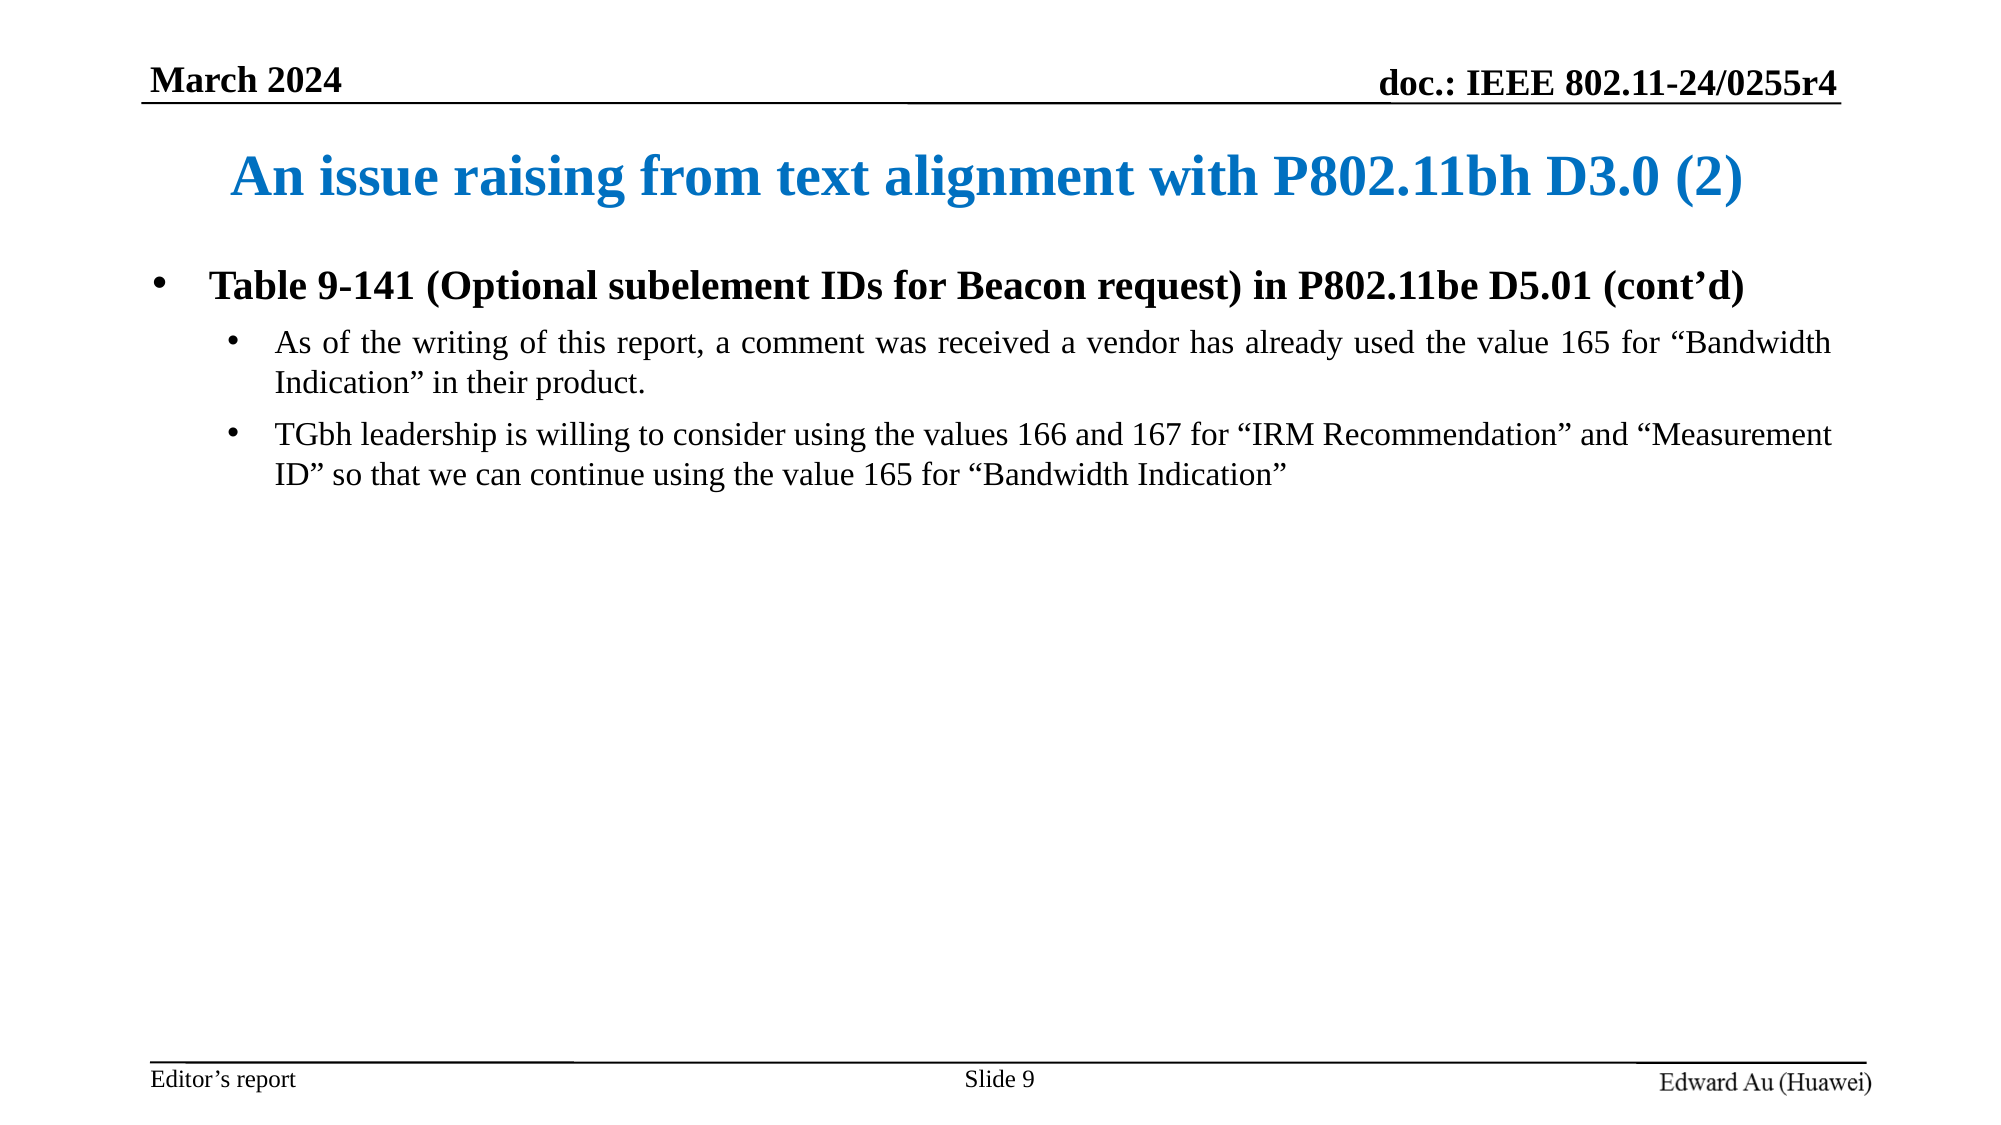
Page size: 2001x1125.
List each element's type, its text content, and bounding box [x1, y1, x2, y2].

title An issue raising from text alignment with P802.11bh D3.0 (2) [137, 99, 1838, 246]
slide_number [149, 54, 651, 99]
slide_number Slide 9 [933, 1061, 1067, 1123]
list Table 9-141 (Optional subelement IDs for Beacon request) in P802.11be D5.01 (cont’d) As of the writing of this report, a comment was received a vendor has already used the value 165 for “Bandwidth Indication” in their product. TGbh leadership is willing to consider using the values 166 and 167 for “IRM Recommendation” and “Measurement ID” so that we can continue using the value 165 for “Bandwidth Indication” [137, 249, 1851, 726]
picture [1174, 1058, 1887, 1113]
